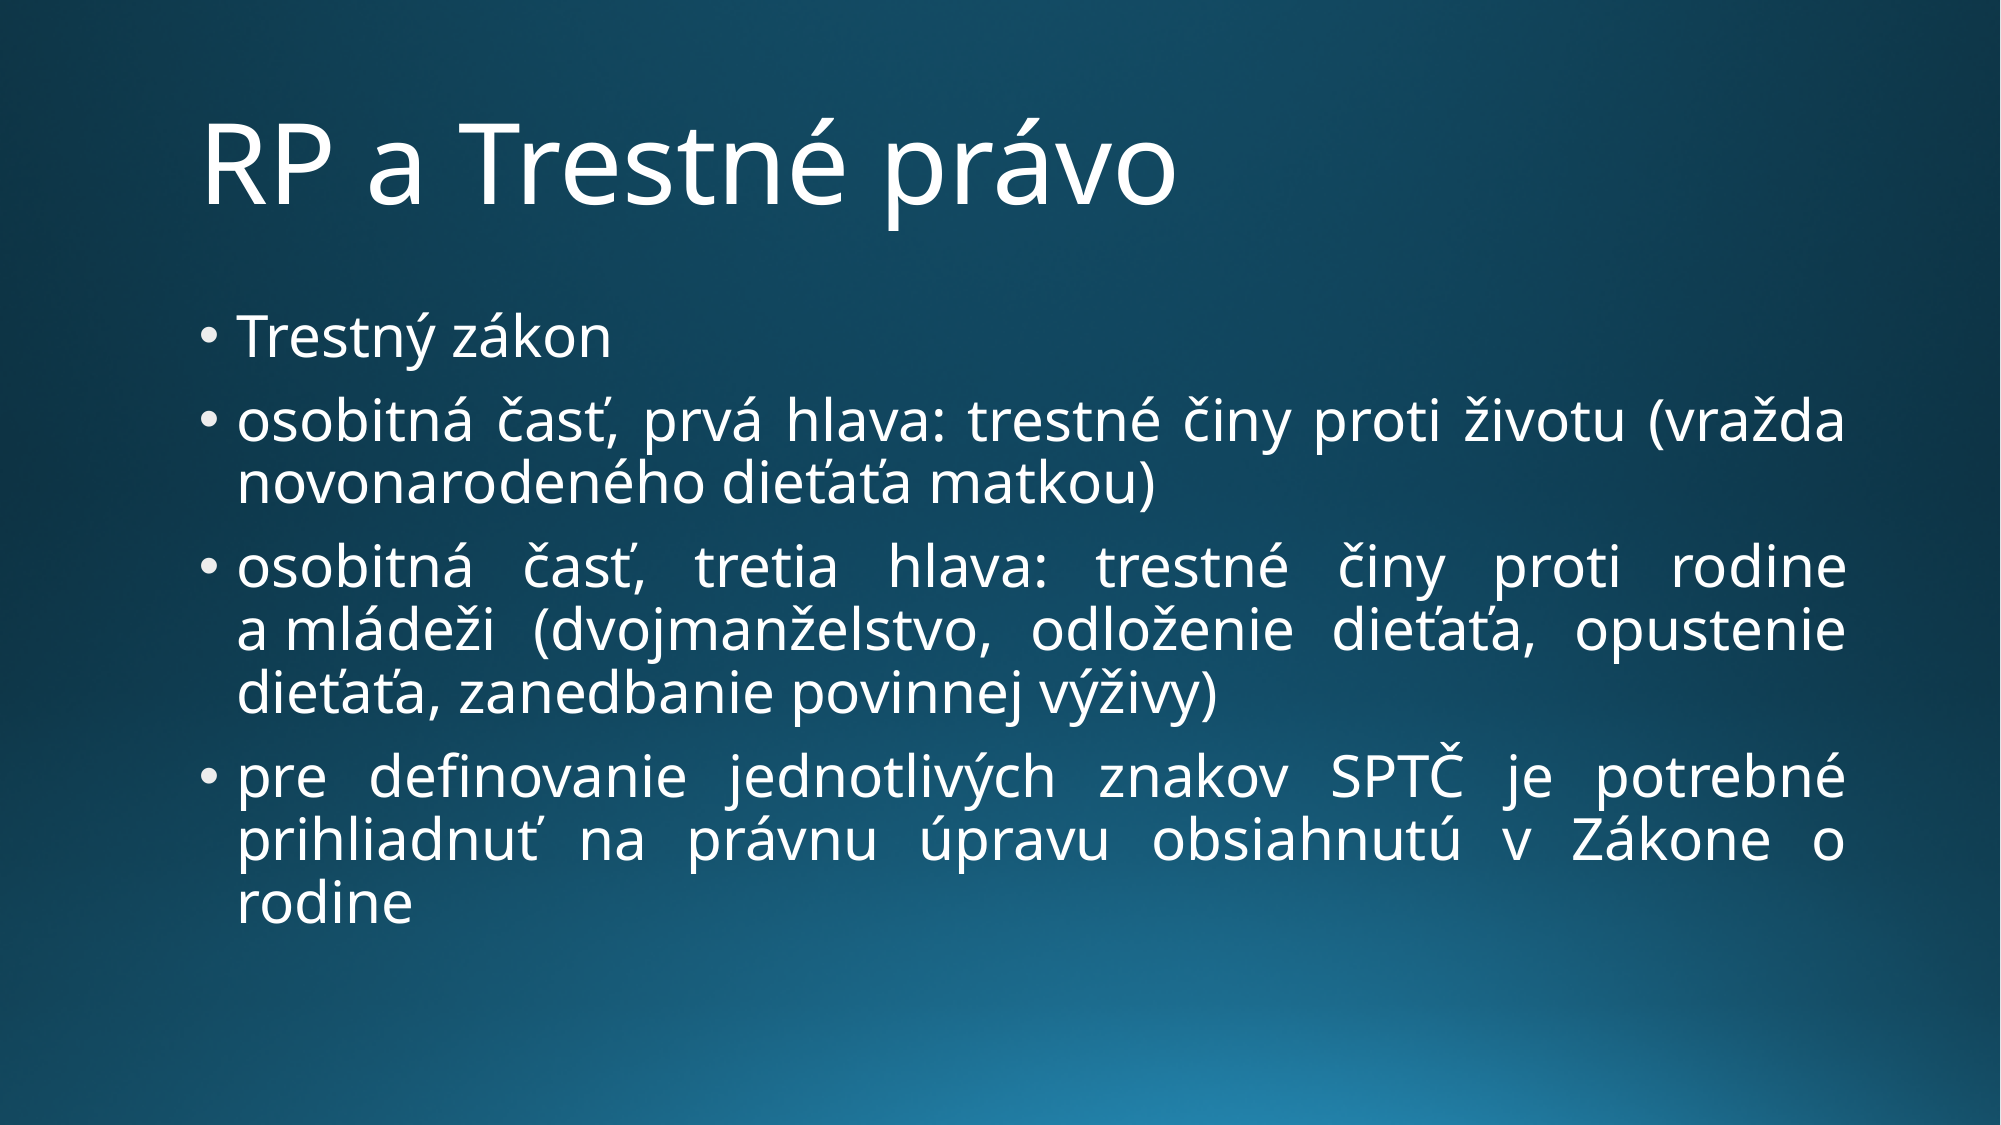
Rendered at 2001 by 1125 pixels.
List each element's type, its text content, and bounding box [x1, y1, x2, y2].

picture [0, 0, 2001, 1125]
list Trestný zákon osobitná časť, prvá hlava: trestné činy proti životu (vražda novonarodeného dieťaťa matkou) osobitná časť, tretia hlava: trestné činy proti rodine a mládeži (dvojmanželstvo, odloženie dieťaťa, opustenie dieťaťa, zanedbanie povinnej výživy) pre definovanie jednotlivých znakov SPTČ je potrebné prihliadnuť na právnu úpravu obsiahnutú v Zákone o rodine [183, 299, 1863, 1014]
title RP a Trestné právo [183, 59, 1863, 278]
